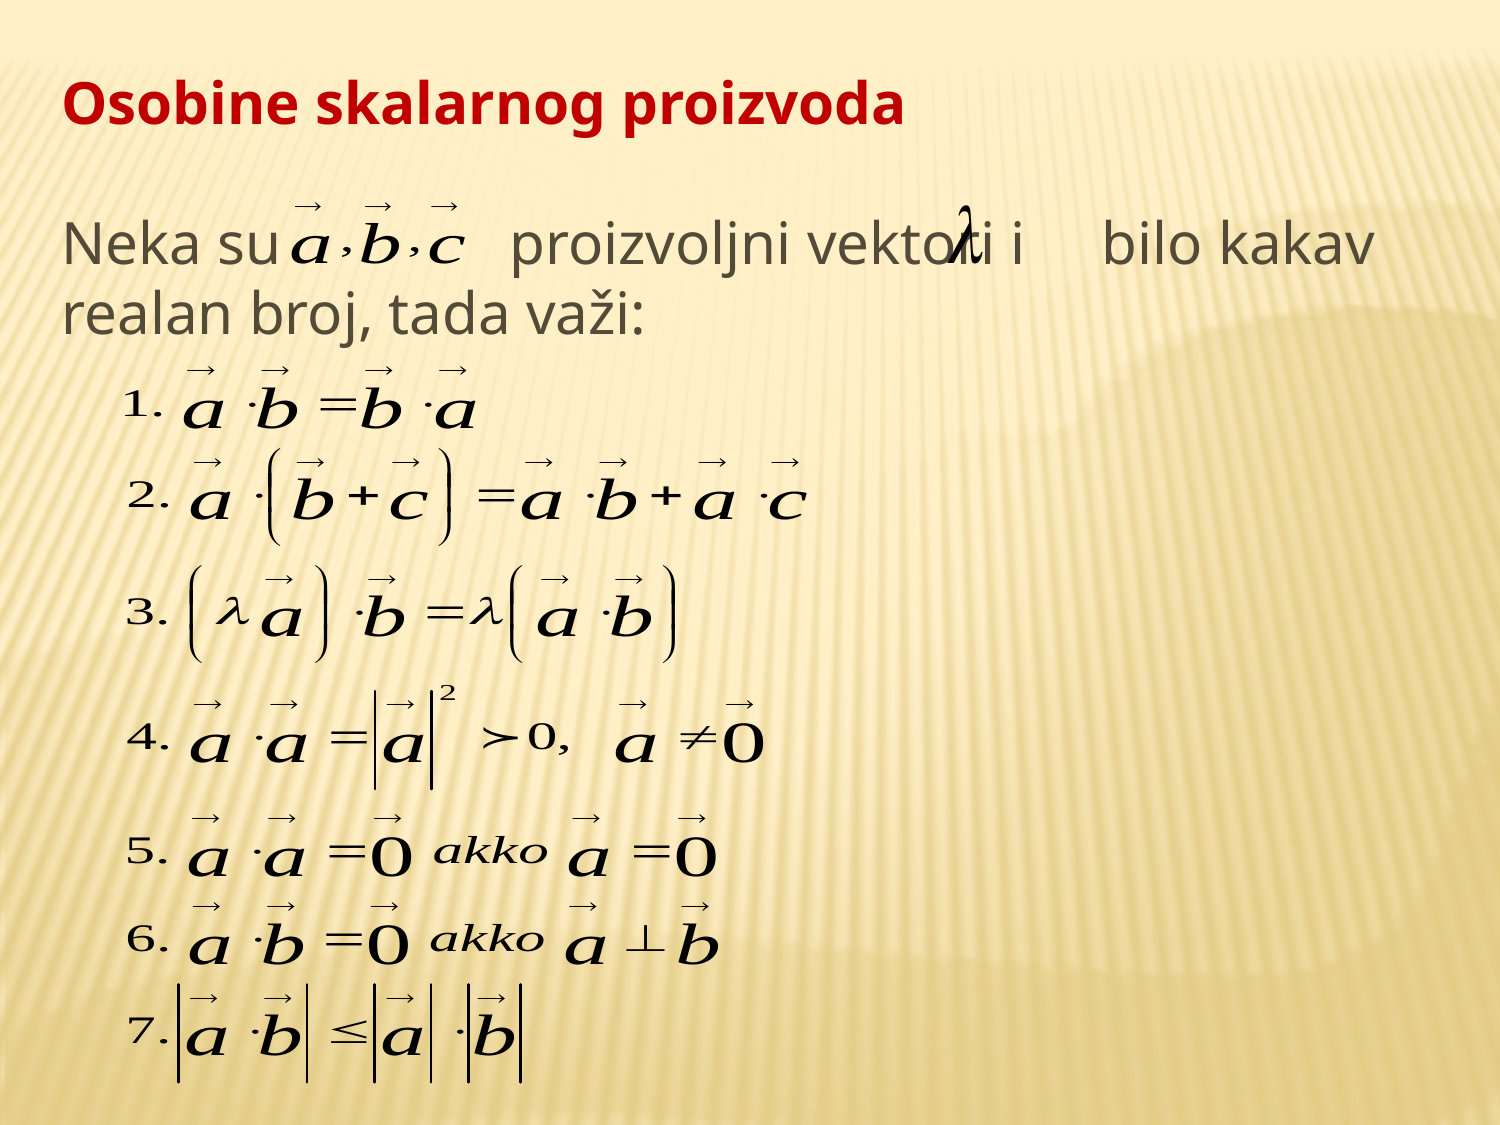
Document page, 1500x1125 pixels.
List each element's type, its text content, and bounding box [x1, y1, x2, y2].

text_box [937, 187, 997, 285]
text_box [116, 351, 821, 1091]
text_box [280, 187, 476, 275]
text_box Osobine skalarnog proizvoda Neka su proizvoljni vektori i bilo kakav realan broj, tada važi: [46, 58, 1454, 564]
